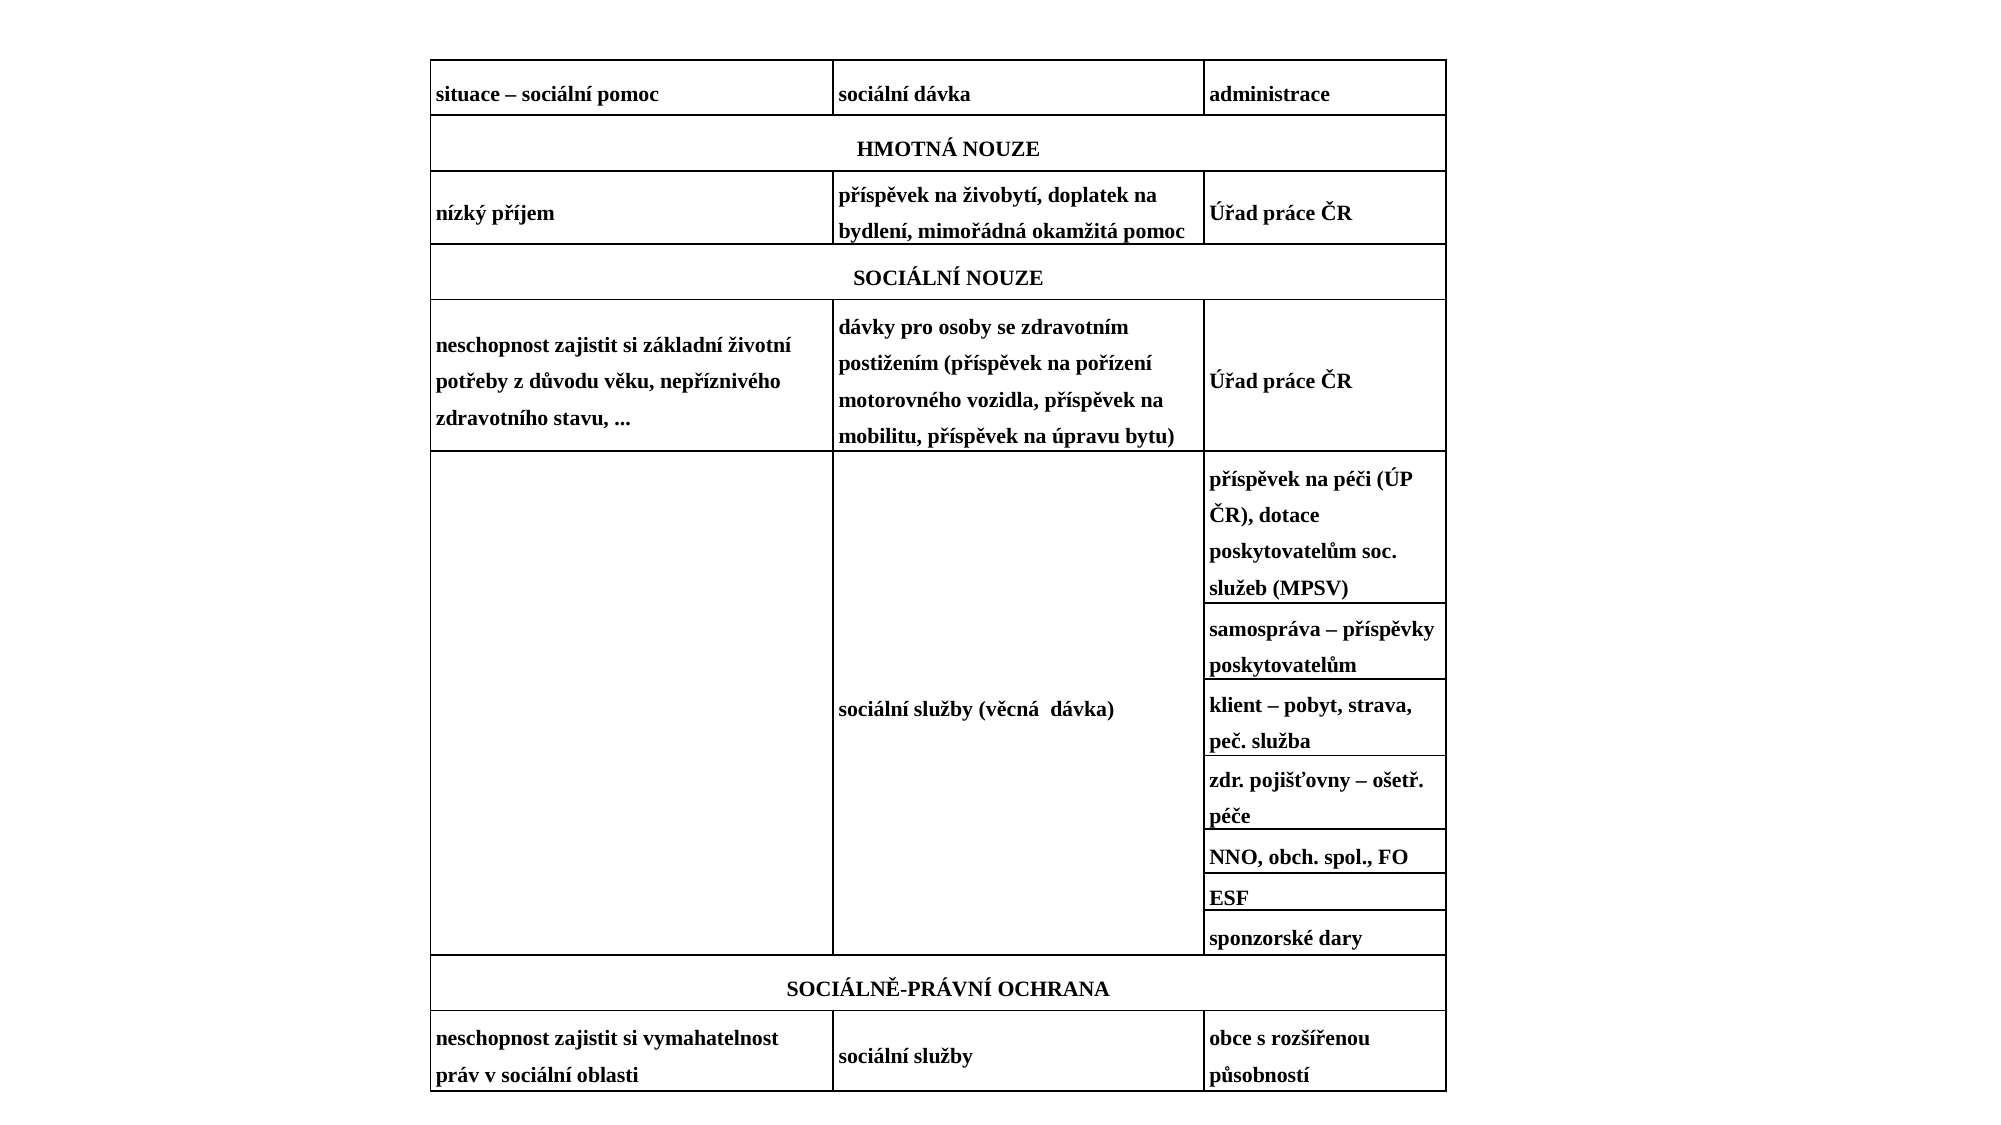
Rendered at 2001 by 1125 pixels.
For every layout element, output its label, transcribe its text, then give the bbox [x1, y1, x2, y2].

table_cell NNO, obch. spol., FO [1205, 830, 1445, 872]
table_cell nízký příjem [431, 172, 832, 243]
table_header sociální dávka [834, 83, 1203, 114]
table_cell neschopnost zajistit si vymahatelnost práv v sociální oblasti [431, 1011, 832, 1090]
table_cell klient – pobyt, strava, peč. služba [1205, 680, 1445, 755]
table_header situace – sociální pomoc [431, 83, 832, 114]
table_cell SOCIÁLNĚ-PRÁVNÍ OCHRANA [431, 956, 1445, 1010]
table_cell příspěvek na péči (ÚP ČR), dotace poskytovatelům soc. služeb (MPSV) [1205, 452, 1445, 602]
table_cell Úřad práce ČR [1205, 300, 1445, 450]
table_cell Úřad práce ČR [1205, 172, 1445, 243]
table_cell ESF [1205, 874, 1445, 909]
table_cell obce s rozšířenou působností [1205, 1011, 1445, 1090]
text_box [0, 0, 2000, 83]
table_cell samospráva – příspěvky poskytovatelům [1205, 604, 1445, 678]
table_cell zdr. pojišťovny – ošetř. péče [1205, 756, 1445, 828]
table_cell sponzorské dary [1205, 911, 1445, 954]
table_cell příspěvek na živobytí, doplatek na bydlení, mimořádná okamžitá pomoc [834, 172, 1203, 243]
table_cell sociální služby (věcná dávka) [834, 452, 1203, 954]
table_cell sociální služby [834, 1011, 1203, 1090]
table_cell SOCIÁLNÍ NOUZE [431, 245, 1445, 299]
table_cell [431, 452, 832, 954]
table_cell dávky pro osoby se zdravotním postižením (příspěvek na pořízení motorovného vozidla, příspěvek na mobilitu, příspěvek na úpravu bytu) [834, 300, 1203, 450]
table_header administrace [1205, 83, 1445, 114]
table_cell neschopnost zajistit si základní životní potřeby z důvodu věku, nepříznivého zdravotního stavu, ... [431, 300, 832, 450]
table_cell HMOTNÁ NOUZE [431, 116, 1445, 170]
